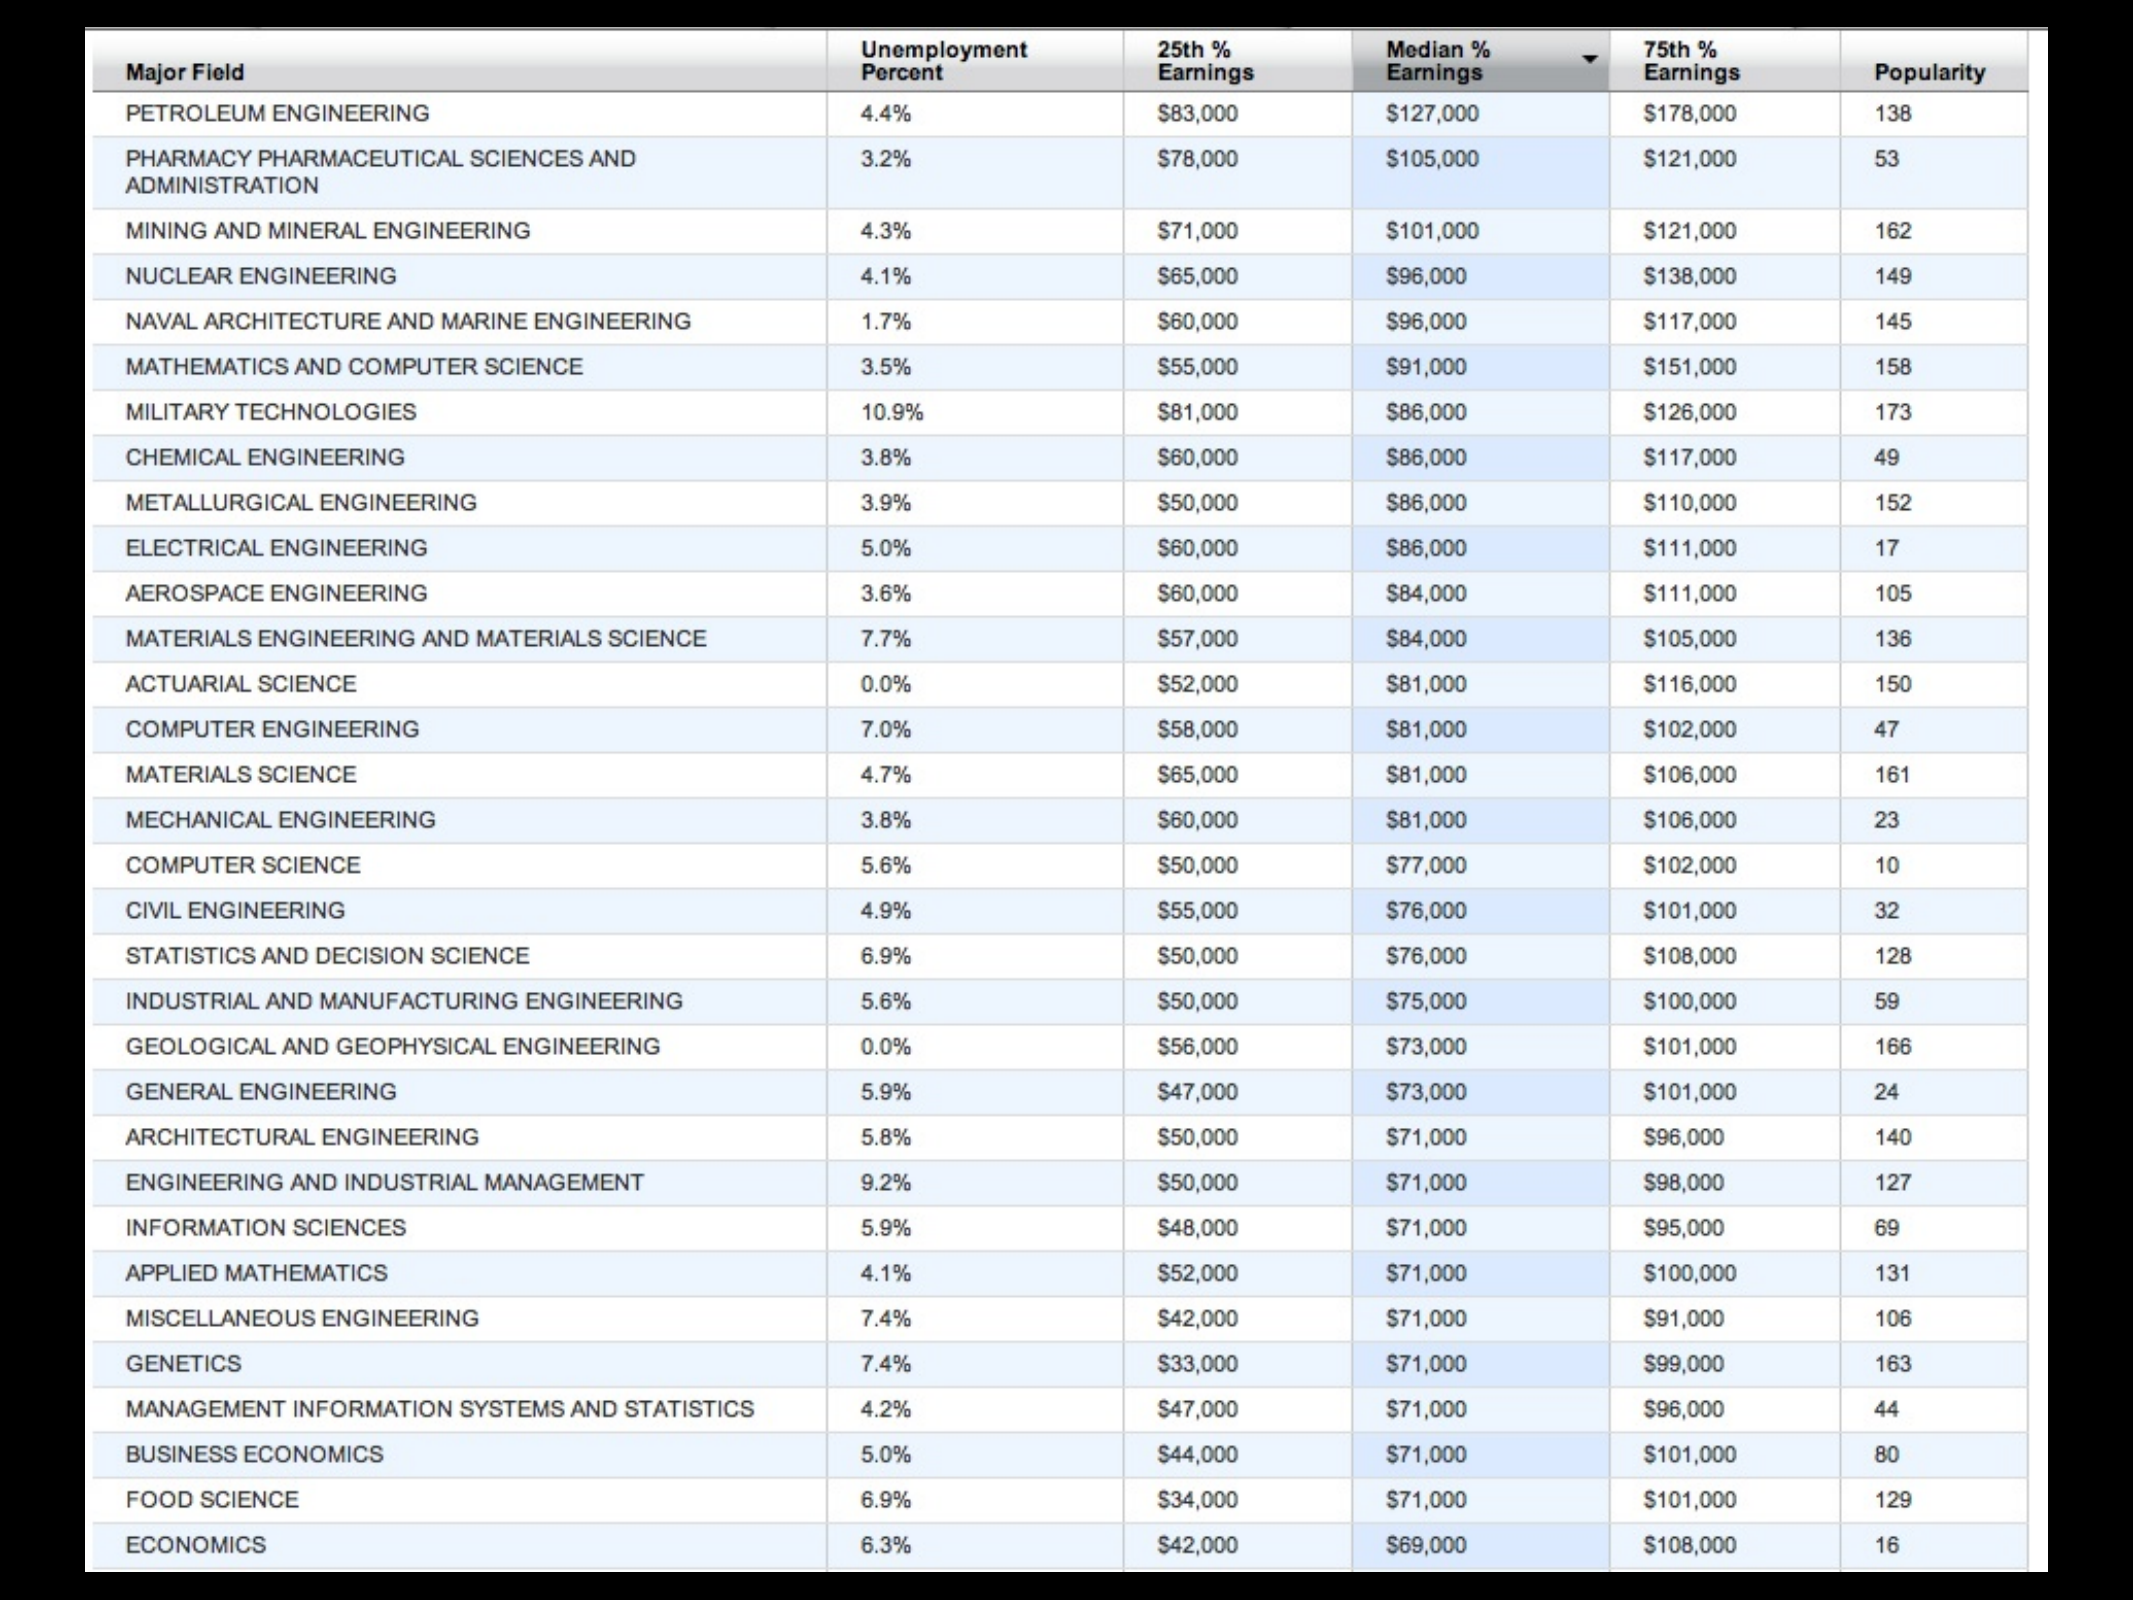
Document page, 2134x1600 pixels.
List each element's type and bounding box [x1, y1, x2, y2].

picture [85, 26, 2049, 1572]
